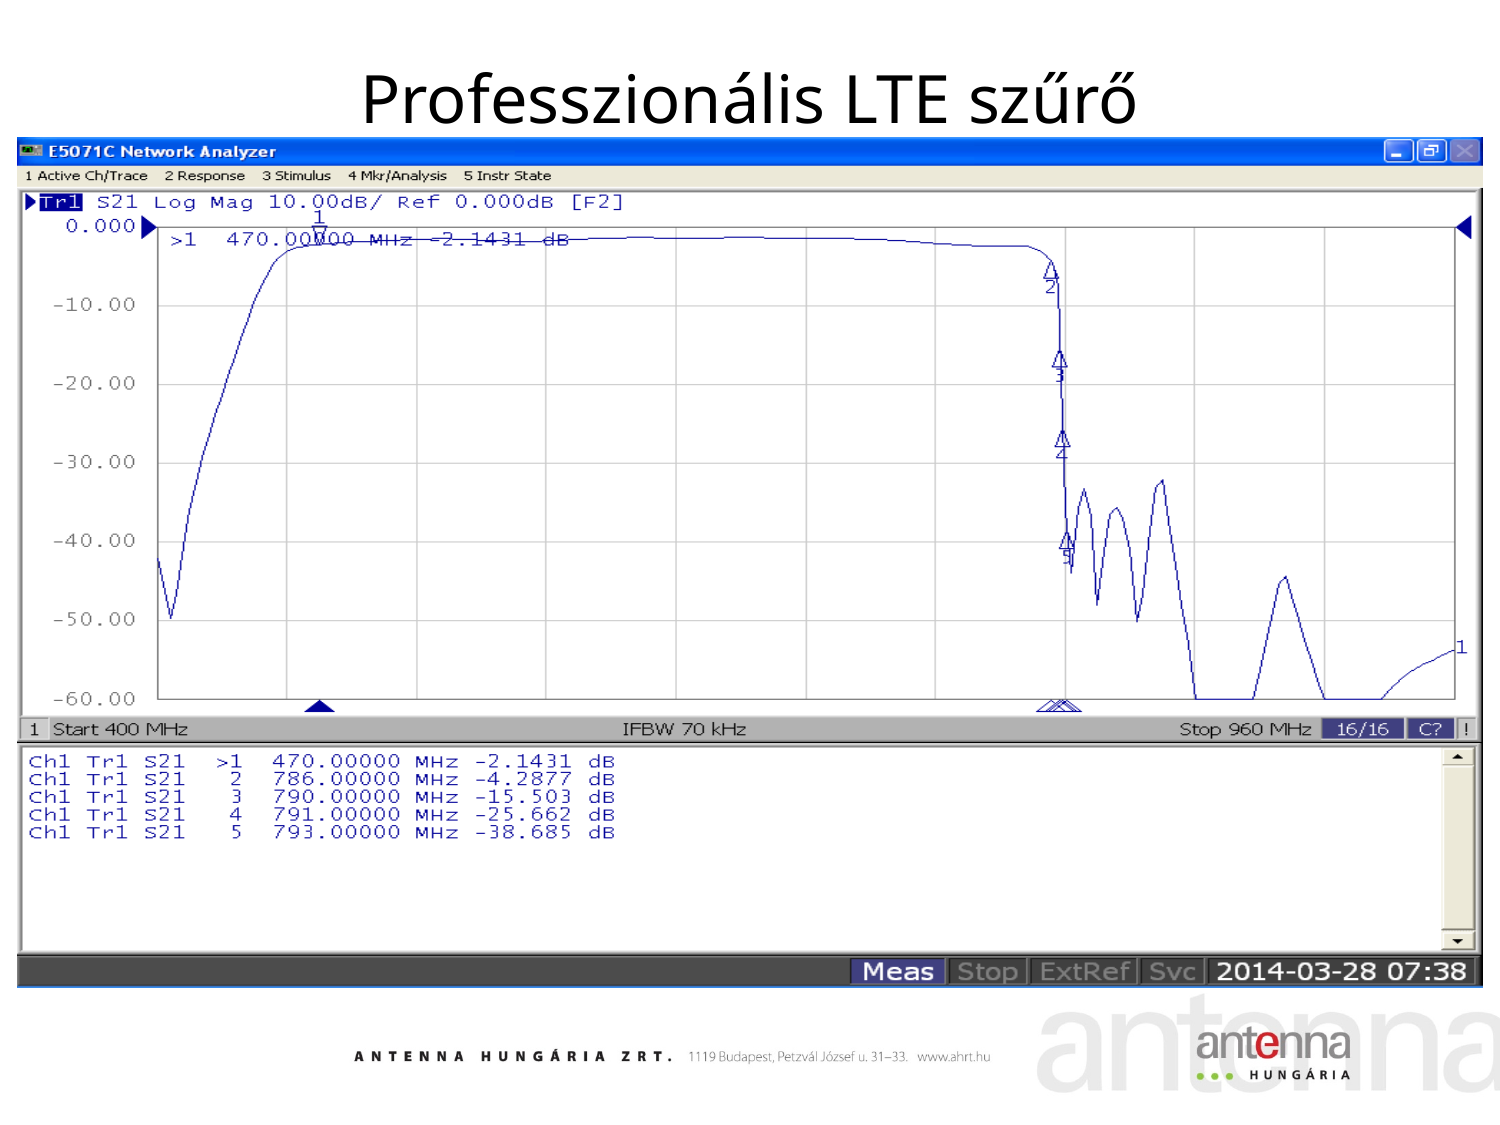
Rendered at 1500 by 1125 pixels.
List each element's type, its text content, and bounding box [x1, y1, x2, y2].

picture [0, 0, 1500, 1125]
title Professzionális LTE szűrő [75, 45, 1425, 135]
